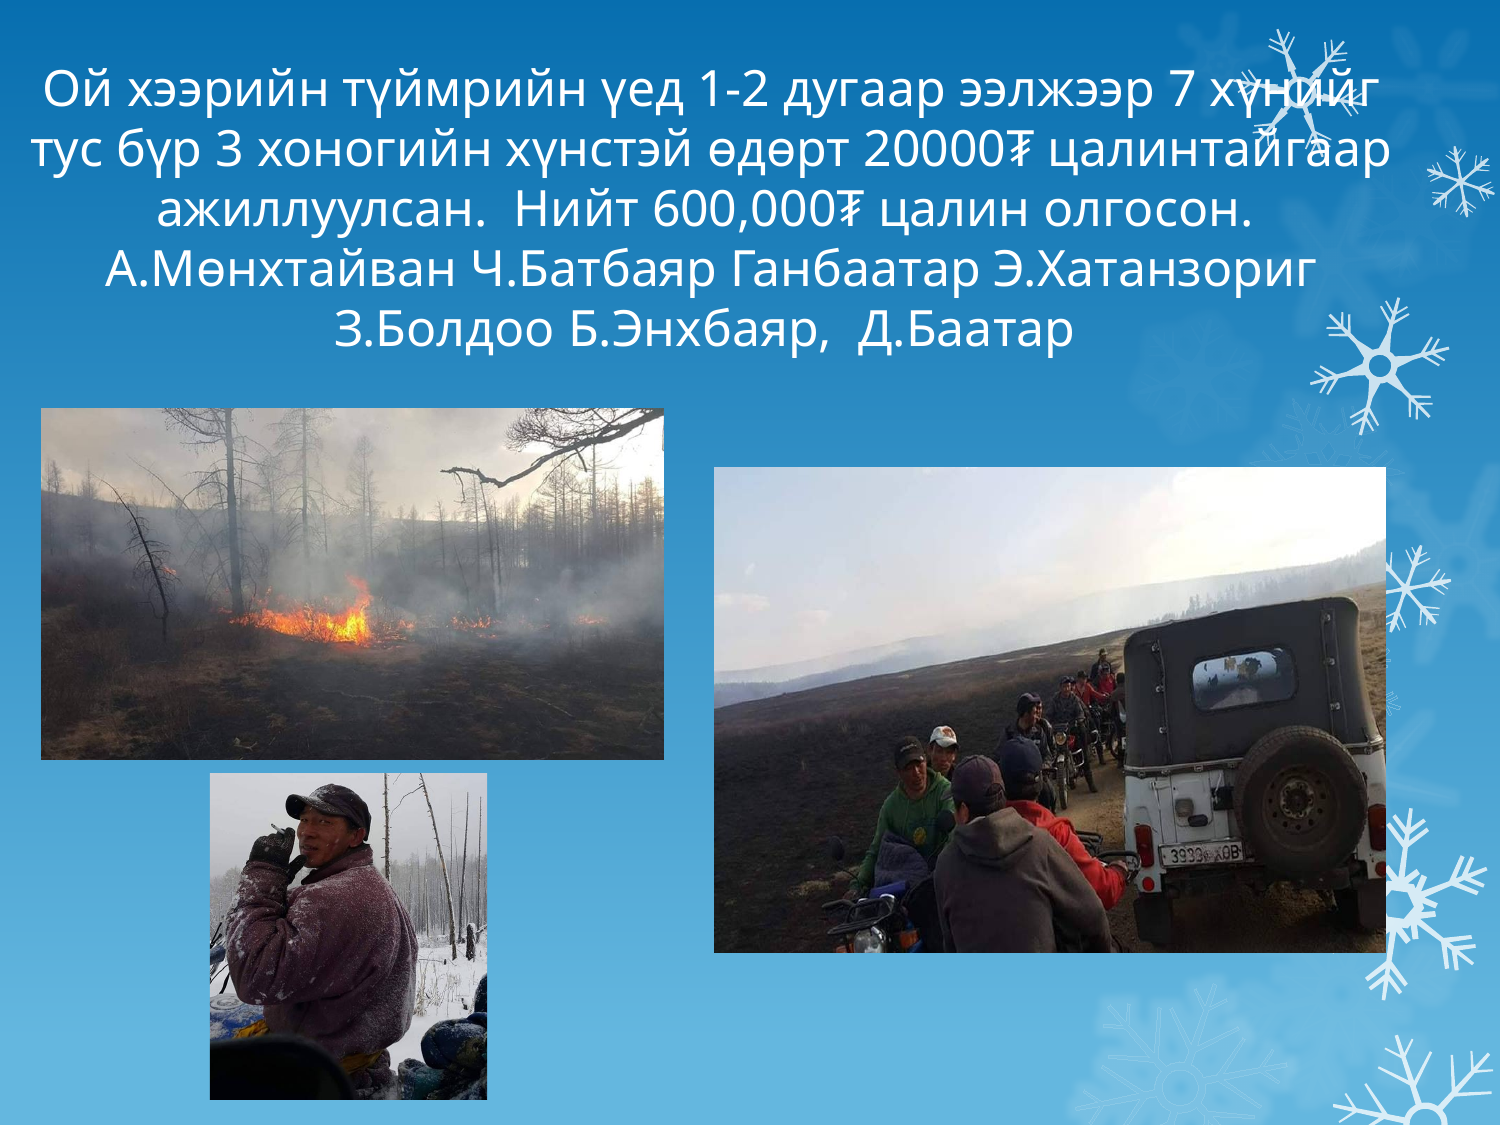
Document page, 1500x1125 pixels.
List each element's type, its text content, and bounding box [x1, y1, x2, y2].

picture [209, 772, 488, 1101]
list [40, 408, 665, 760]
picture [713, 467, 1386, 953]
title Ой хээрийн түймрийн үед 1-2 дугаар ээлжээр 7 хүнийг тус бүр 3 хоногийн хүнстэй өдөрт 20000₮ цалинтайгаар ажиллуулсан. Нийт 600,000₮ цалин олгосон. А.Мөнхтайван Ч.Батбаяр Ганбаатар Э.Хатанзориг З.Болдоо Б.Энхбаяр, Д.Баатар [0, 0, 1424, 473]
